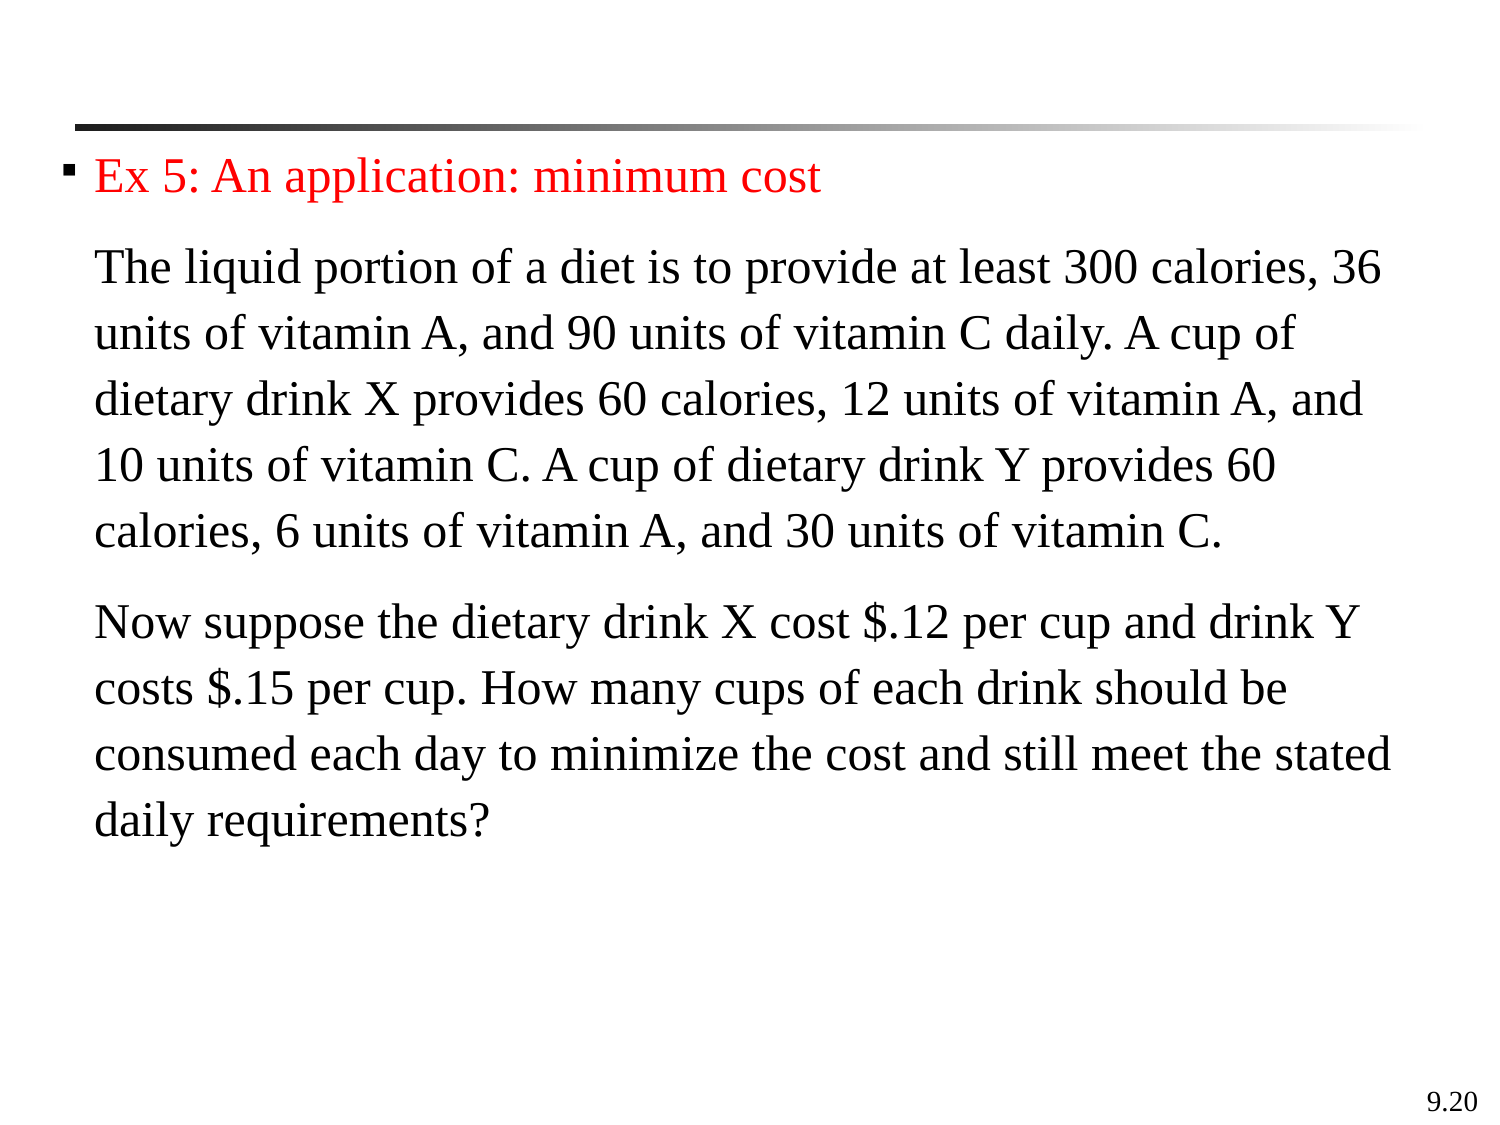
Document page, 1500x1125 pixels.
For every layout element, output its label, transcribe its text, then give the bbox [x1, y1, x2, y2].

text_box 9.20 [1393, 1049, 1500, 1125]
list Ex 5: An application: minimum cost The liquid portion of a diet is to provide at least 300 calories, 36 units of vitamin A, and 90 units of vitamin C daily. A cup of dietary drink X provides 60 calories, 12 units of vitamin A, and 10 units of vitamin C. A cup of dietary drink Y provides 60 calories, 6 units of vitamin A, and 30 units of vitamin C. Now suppose the dietary drink X cost $.12 per cup and drink Y costs $.15 per cup. How many cups of each drink should be consumed each day to minimize the cost and still meet the stated daily requirements? [46, 128, 1418, 320]
